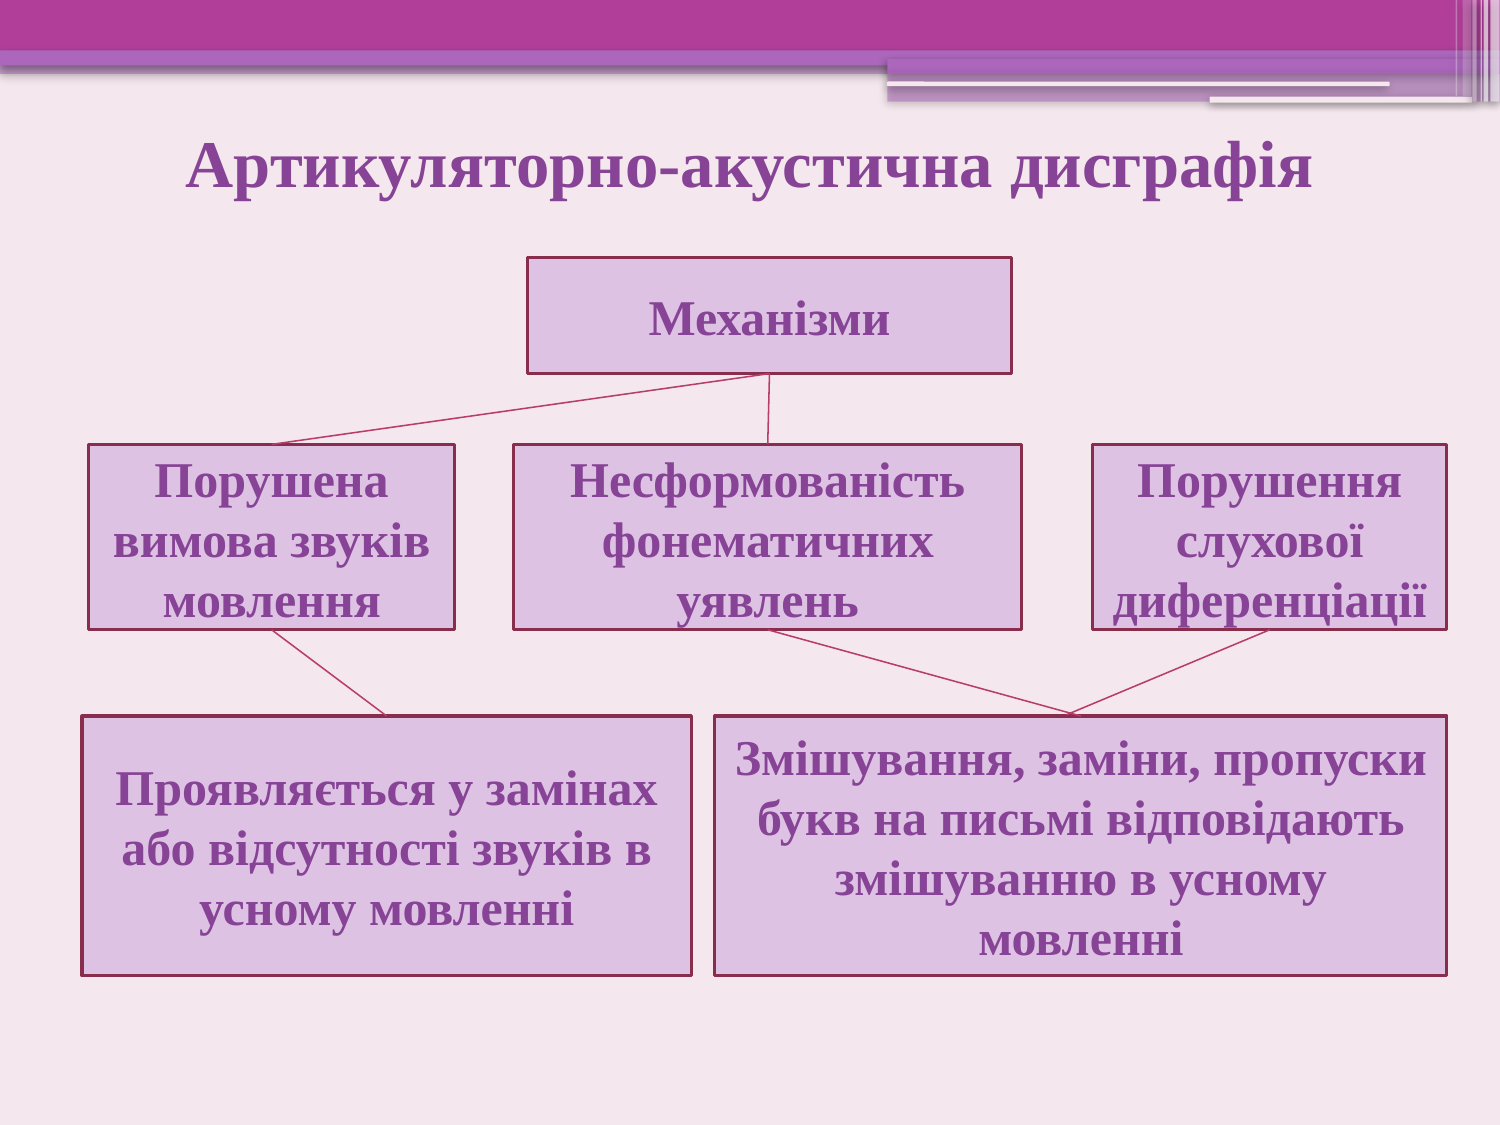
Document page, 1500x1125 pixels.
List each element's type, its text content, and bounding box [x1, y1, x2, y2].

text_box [880, 516, 968, 830]
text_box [285, 615, 373, 731]
text_box Механізми [563, 256, 1013, 375]
text_box Проявляється у замінах або відсутності звуків в усному мовленні [80, 714, 693, 977]
text_box Артикуляторно-акустична дисграфія [171, 113, 1424, 209]
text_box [1125, 570, 1211, 775]
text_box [484, 159, 557, 659]
text_box Порушення слухової диференціації [1091, 443, 1448, 631]
text_box Порушена вимова звуків мовлення [87, 443, 456, 631]
text_box Несформованість фонематичних уявлень [563, 443, 1023, 631]
text_box Змішування, заміни, пропуски букв на письмі відповідають змішуванню в усному мовленні [713, 714, 1448, 977]
